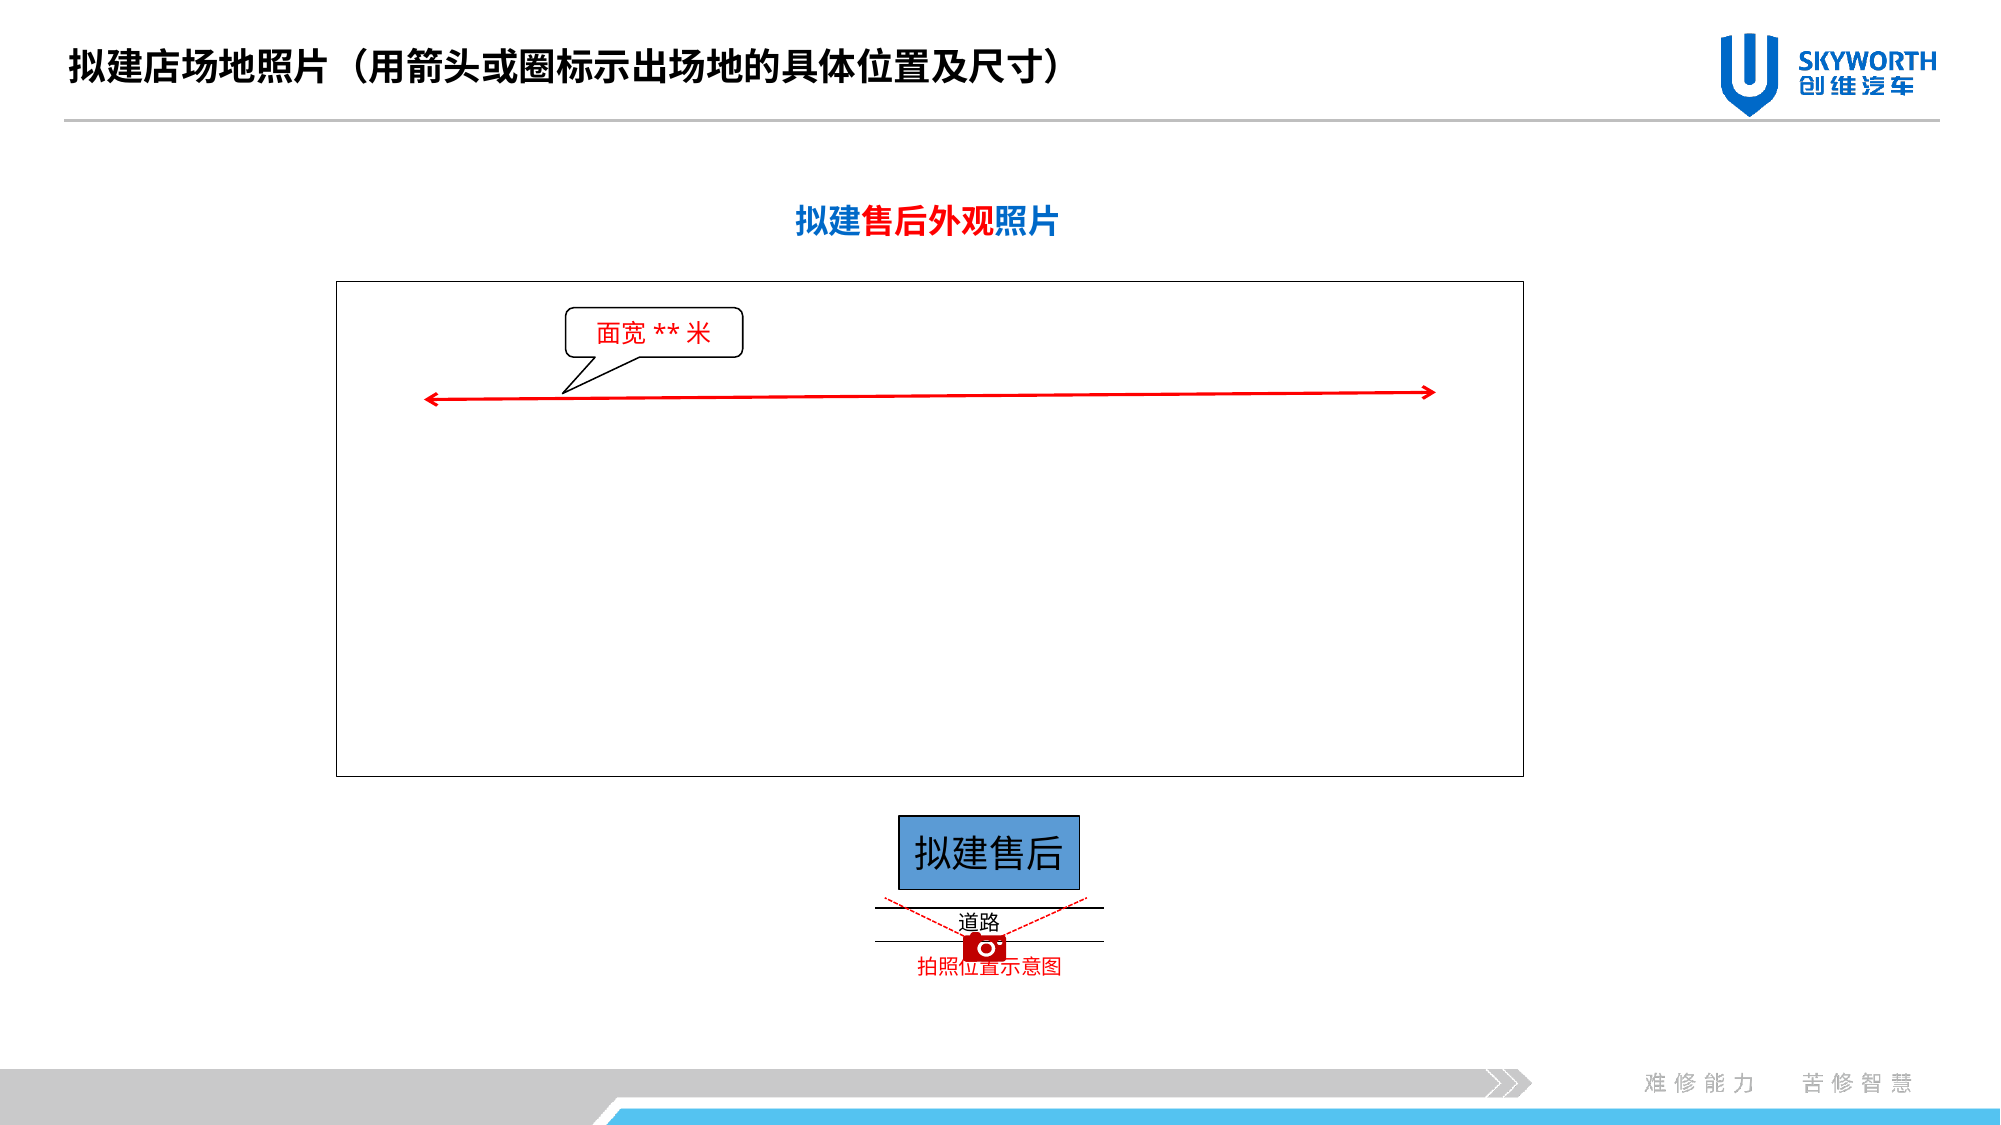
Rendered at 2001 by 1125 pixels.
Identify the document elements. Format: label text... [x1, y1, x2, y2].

picture [1710, 20, 1946, 130]
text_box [875, 815, 1104, 987]
text_box 拟建售后外观照片 [780, 193, 1077, 248]
text_box [336, 281, 1524, 777]
picture [0, 1069, 2000, 1125]
text_box 拟建店场地照片（用箭头或圈标示出场地的具体位置及尺寸） [54, 35, 1179, 95]
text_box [423, 392, 1436, 400]
